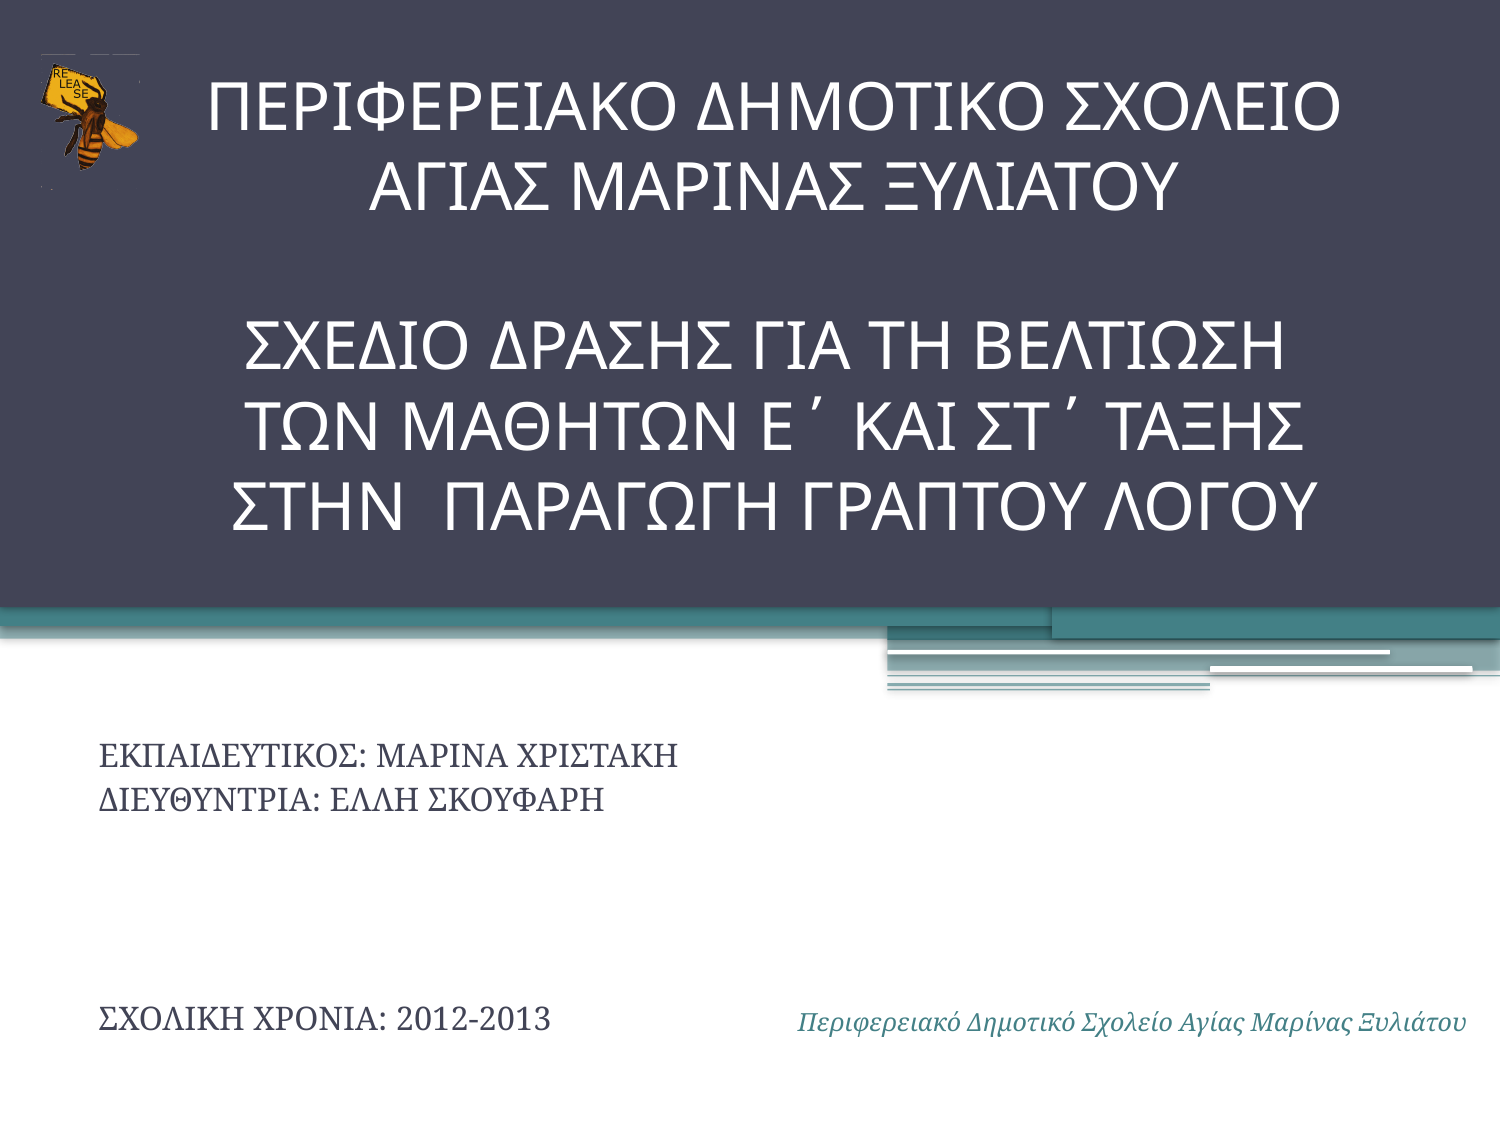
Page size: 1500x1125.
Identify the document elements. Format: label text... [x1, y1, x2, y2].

footer Περιφερειακό Δημοτικό Σχολείο Αγίας Μαρίνας Ξυλιάτου [714, 999, 1483, 1047]
subtitle ΕΚΠΑΙΔΕΥΤΙΚΟΣ: ΜΑΡΙΝΑ ΧΡΙΣΤΑΚΗ ΔΙΕΥΘΥΝΤΡΙΑ: ΕΛΛΗ ΣΚΟΥΦΑΡΗ ΣΧΟΛΙΚΗ ΧΡΟΝΙΑ: 2012-2013 [75, 639, 1407, 1047]
title ΠΕΡΙΦΕΡΕΙΑΚΟ ΔΗΜΟΤΙΚΟ ΣΧΟΛΕΙΟ ΑΓΙΑΣ ΜΑΡΙΝΑΣ ΞΥΛΙΑΤΟΥ ΣΧΕΔΙΟ ΔΡΑΣΗΣ ΓΙΑ ΤΗ ΒΕΛΤΙΩΣΗ ΤΩΝ ΜΑΘΗΤΩΝ Ε΄ ΚΑΙ ΣΤ΄ ΤΑΞΗΣ ΣΤΗΝ ΠΑΡΑΓΩΓΗ ΓΡΑΠΤΟΥ ΛΟΓΟΥ [137, 62, 1413, 551]
picture [40, 54, 140, 190]
